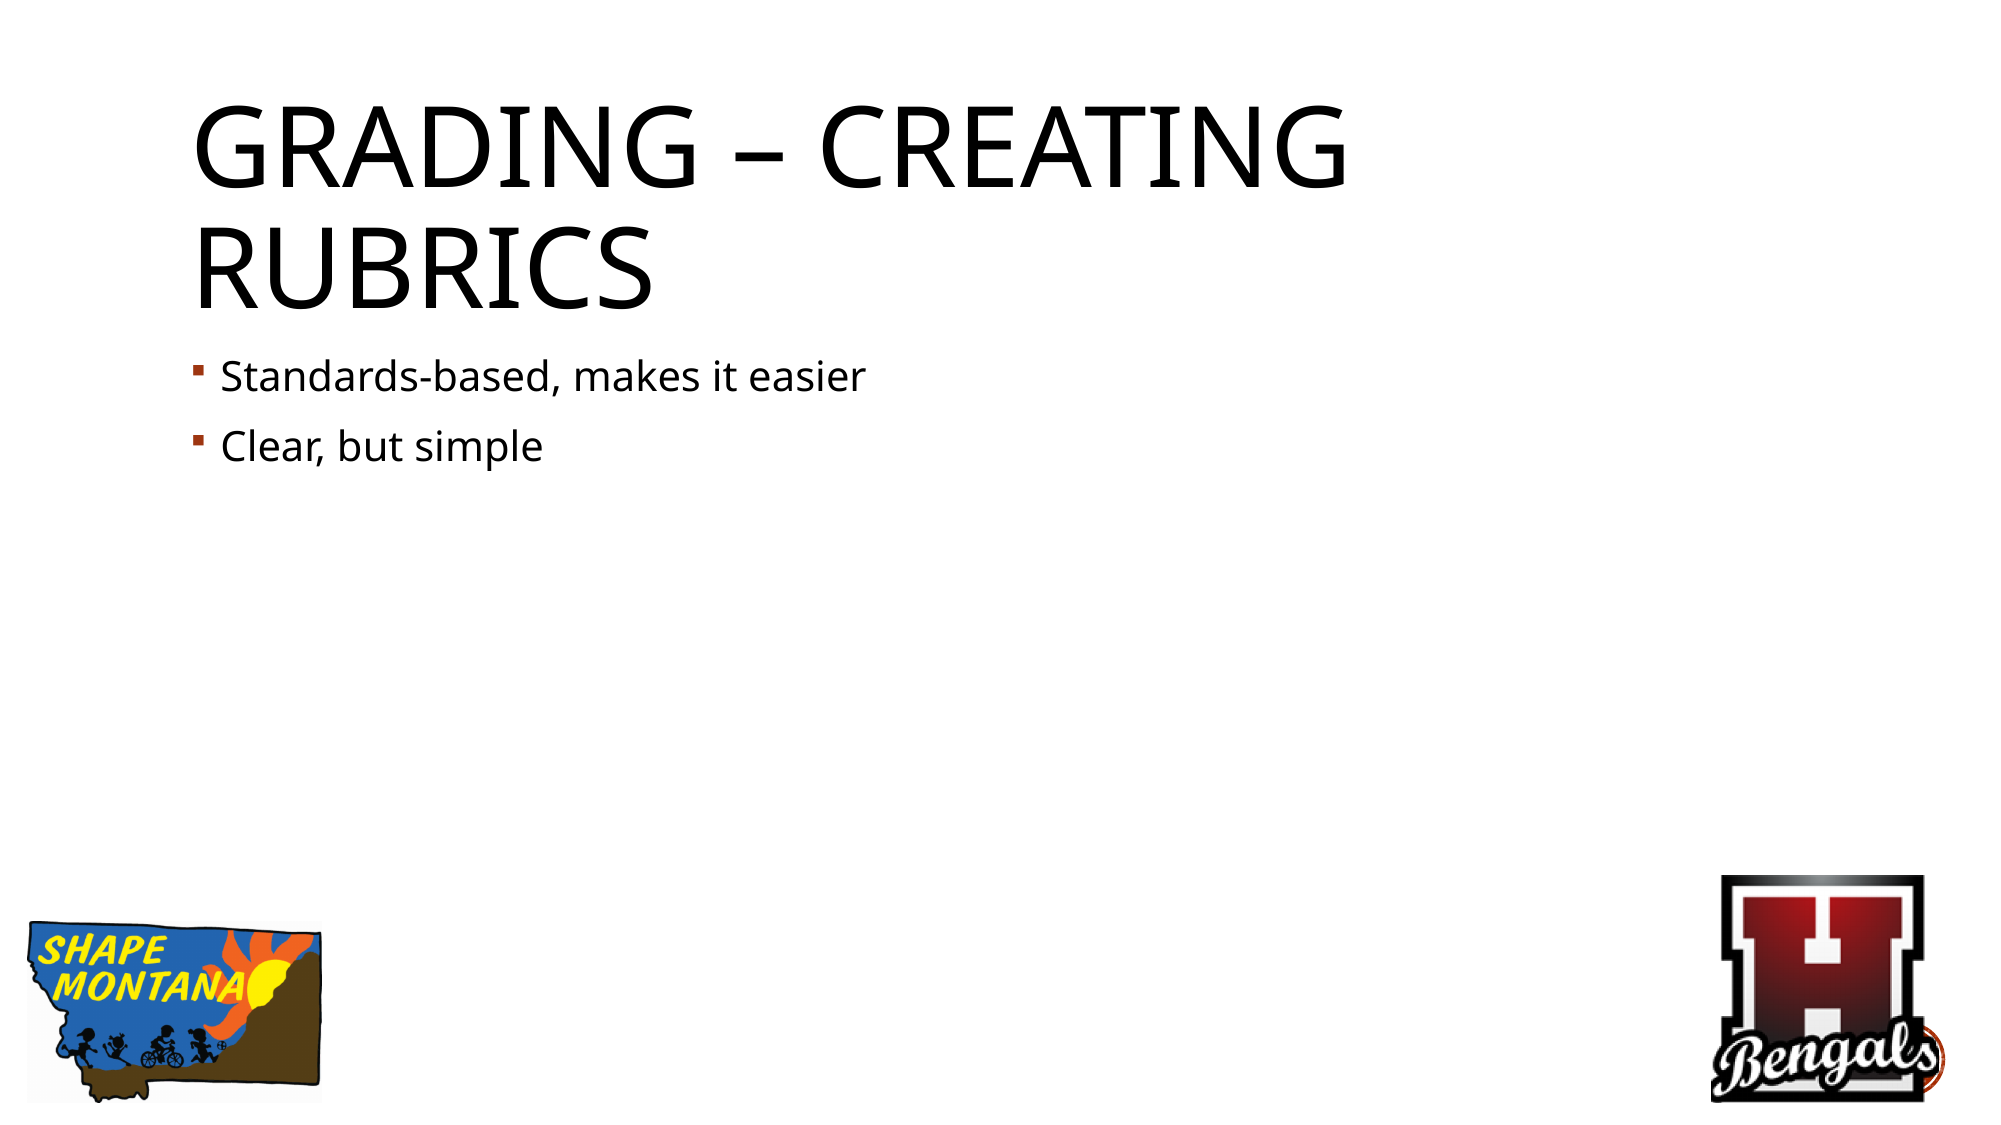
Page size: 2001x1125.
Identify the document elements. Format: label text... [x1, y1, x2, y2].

list Standards-based, makes it easier Clear, but simple [175, 348, 1826, 1013]
title Grading – Creating Rubrics [175, 79, 1826, 344]
picture [1711, 875, 1939, 1103]
picture [27, 921, 322, 1103]
